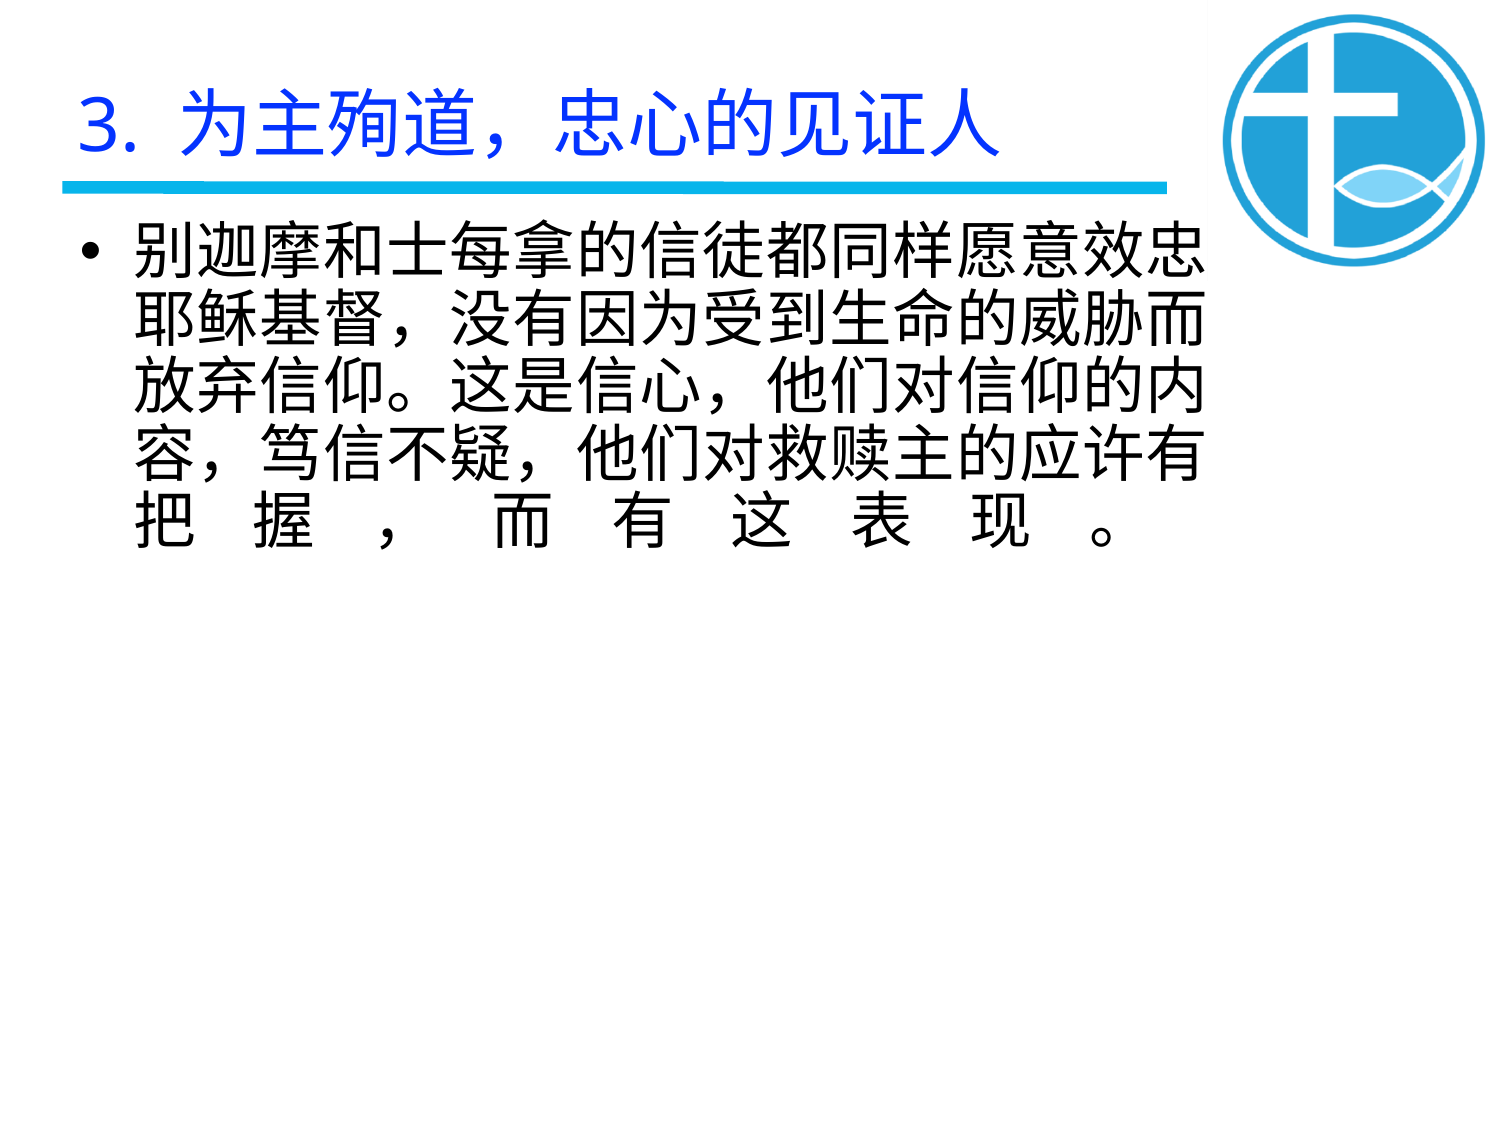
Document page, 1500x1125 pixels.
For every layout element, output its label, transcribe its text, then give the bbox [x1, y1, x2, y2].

text_box 3. 为主殉道，忠心的见证人 [69, 79, 1130, 175]
picture [1207, 0, 1500, 281]
text_box 别迦摩和士每拿的信徒都同样愿意效忠耶稣基督，没有因为受到生命的威胁而放弃信仰。这是信心，他们对信仰的内容，笃信不疑，他们对救赎主的应许有把握，而有这表现。 [69, 212, 1218, 640]
